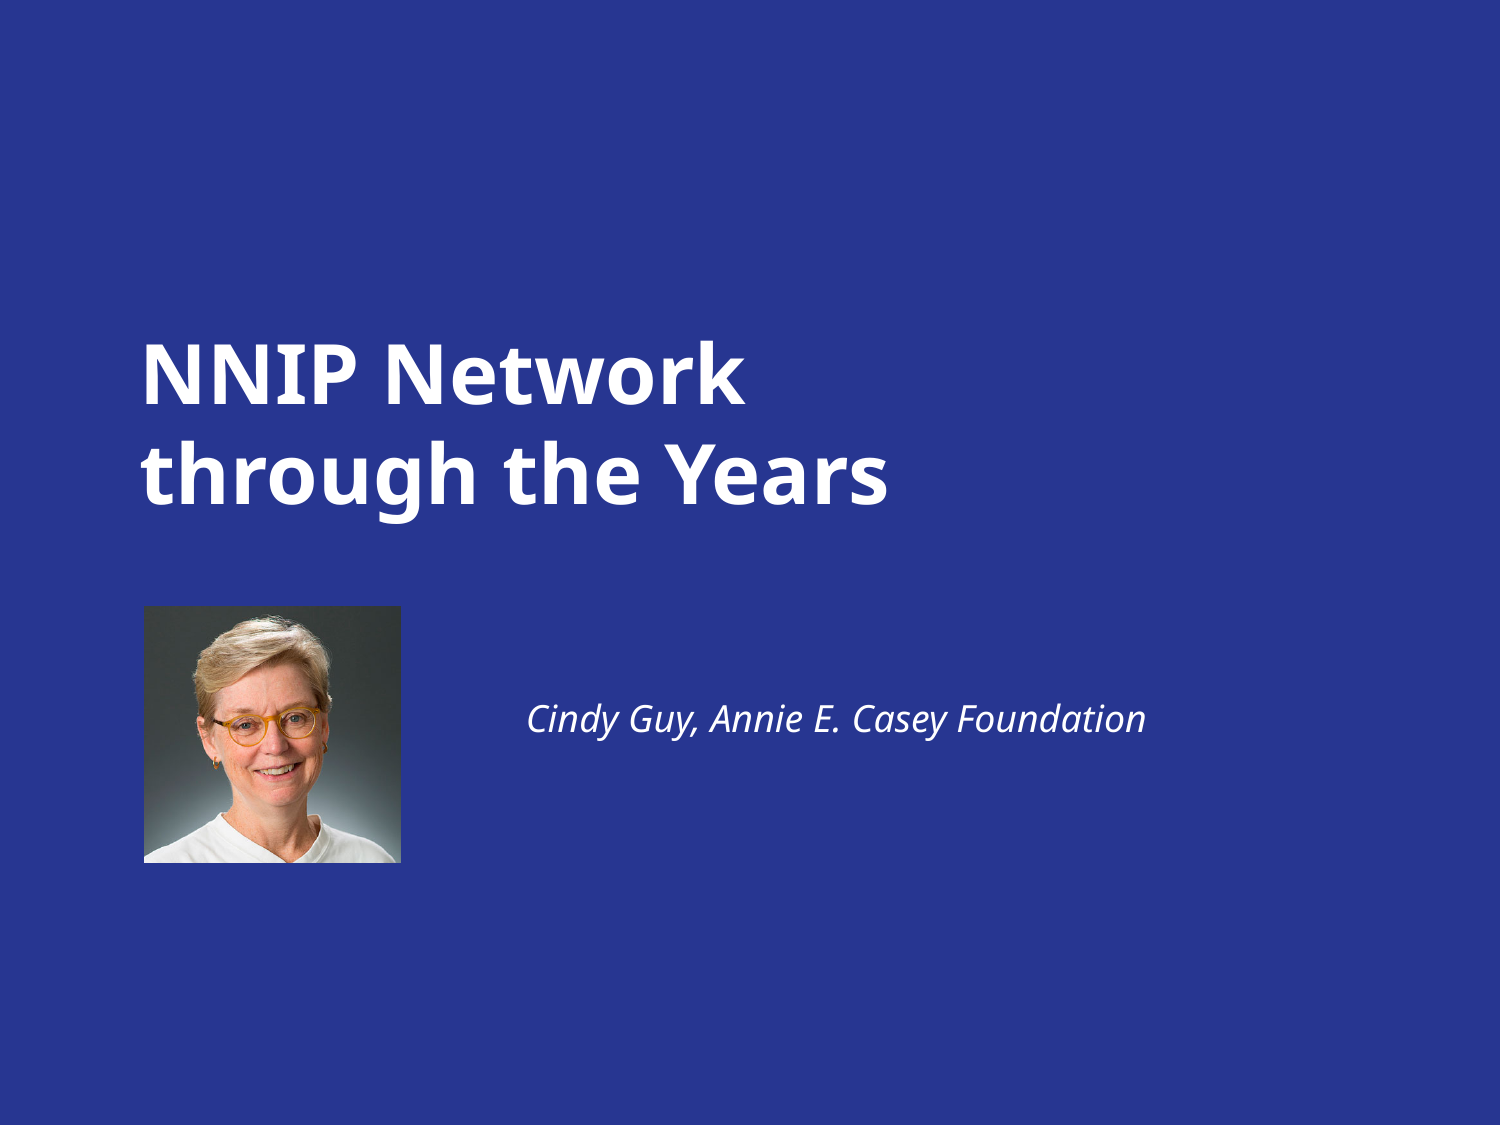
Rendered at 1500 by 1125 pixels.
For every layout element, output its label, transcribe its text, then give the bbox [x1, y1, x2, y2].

picture [144, 605, 401, 863]
title NNIP Network through the Years [125, 313, 1425, 629]
text_box Cindy Guy, Annie E. Casey Foundation [405, 687, 1295, 748]
